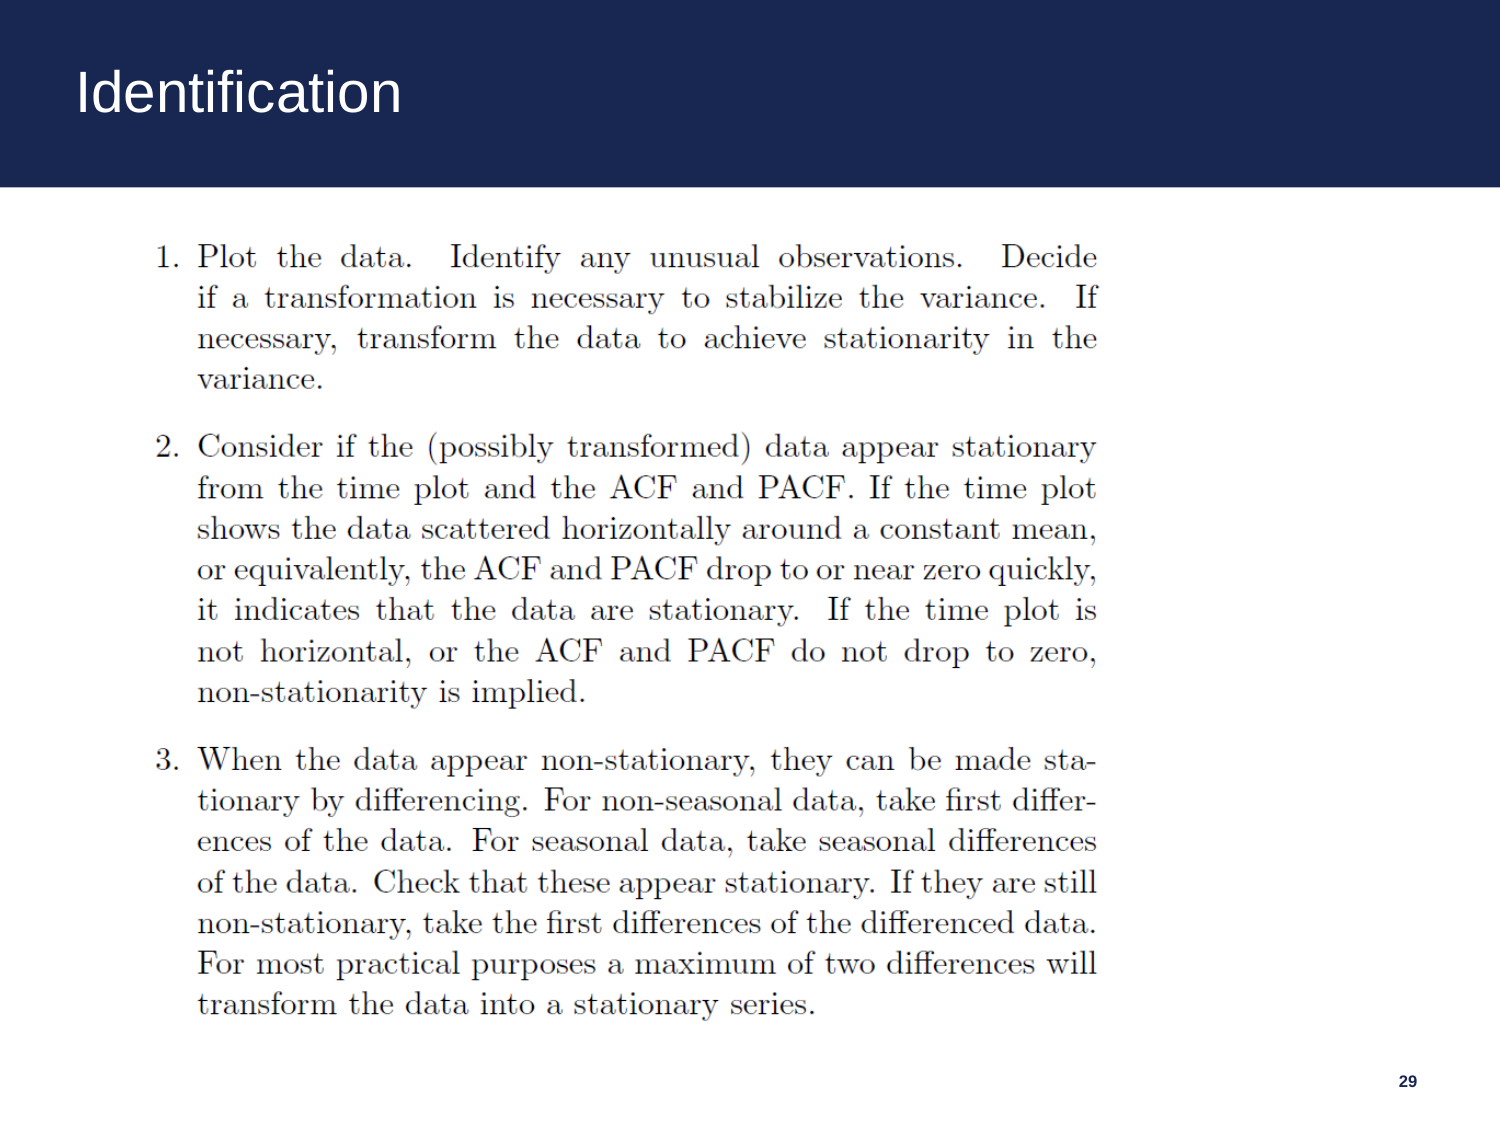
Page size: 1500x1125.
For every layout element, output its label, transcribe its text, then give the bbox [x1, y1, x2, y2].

title Identification [0, 0, 1500, 188]
slide_number 29 [1350, 1065, 1418, 1096]
picture [143, 230, 1106, 1023]
